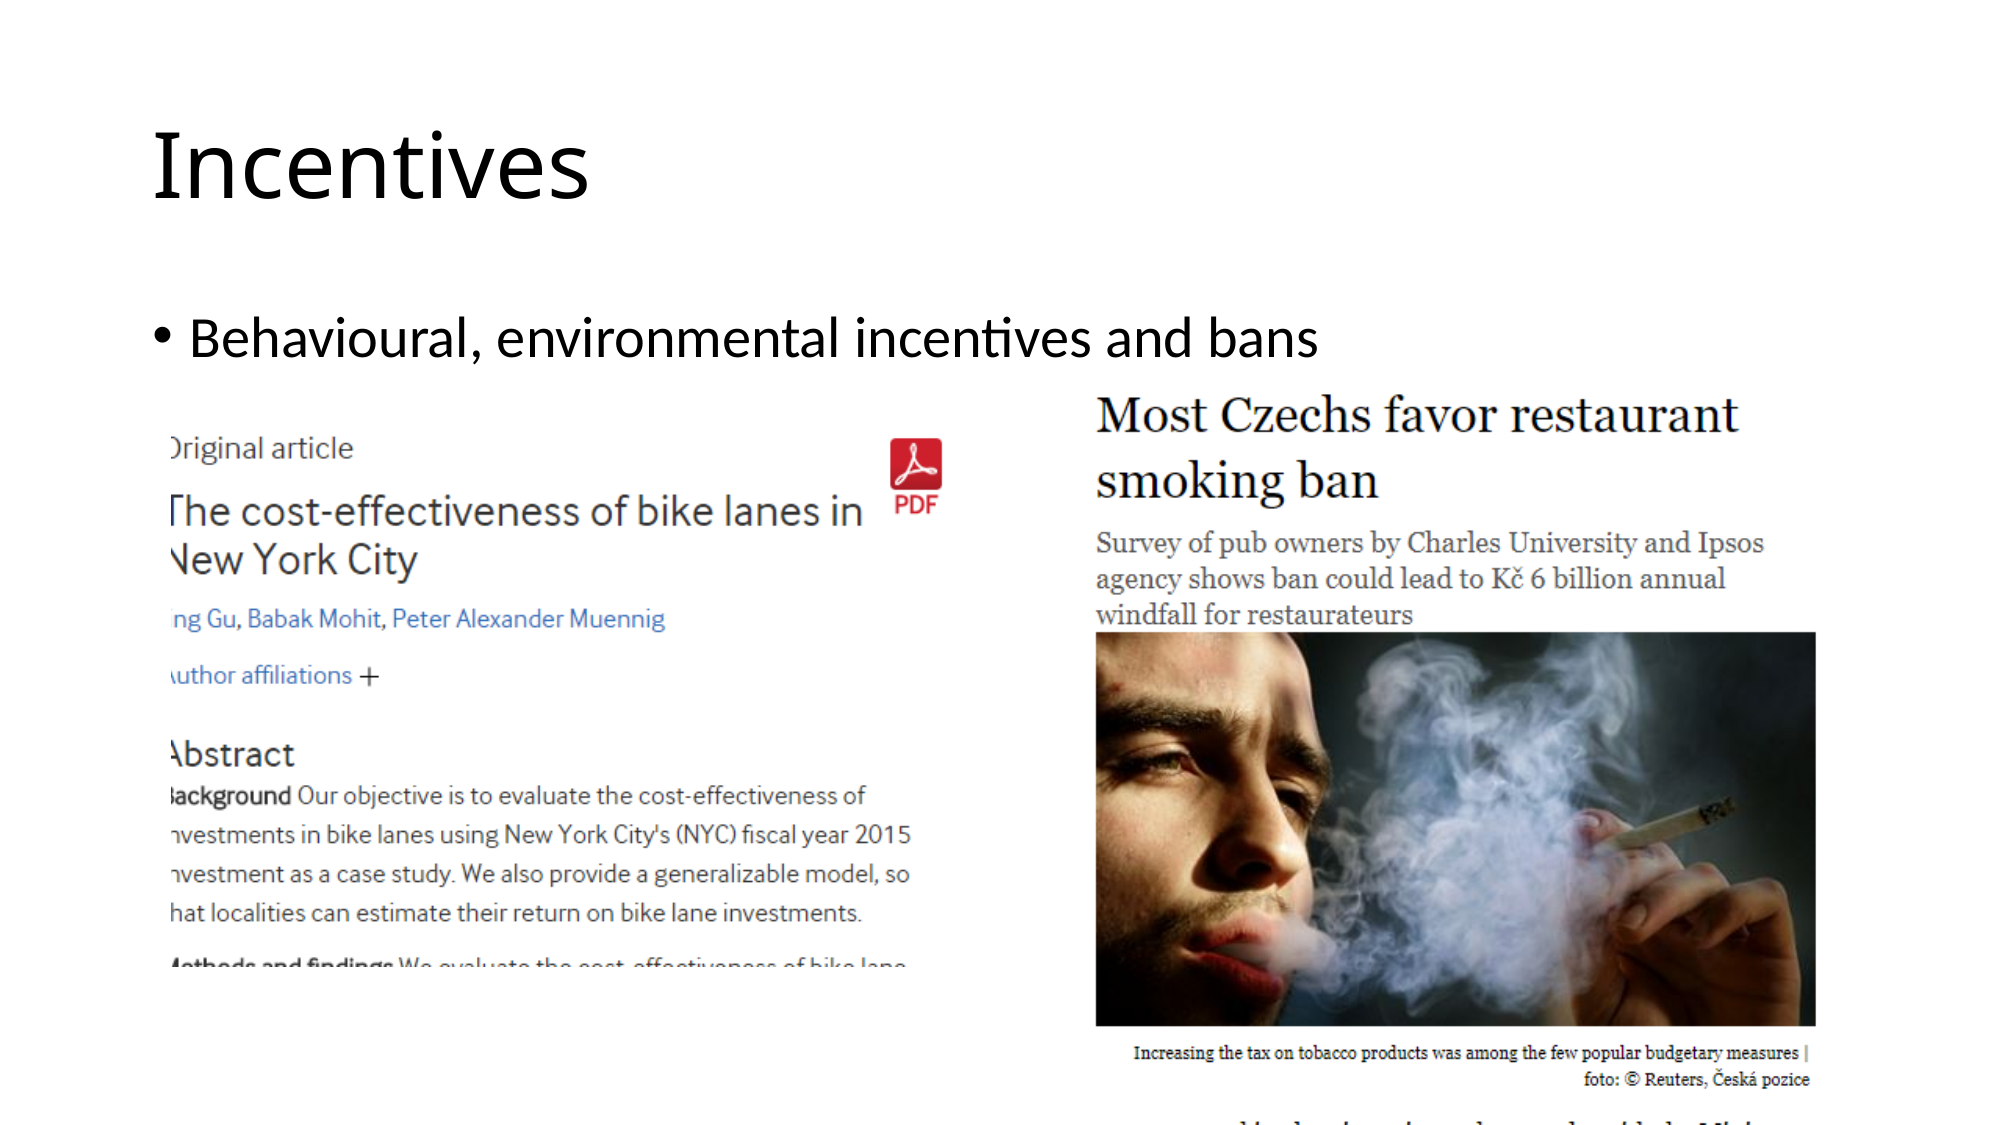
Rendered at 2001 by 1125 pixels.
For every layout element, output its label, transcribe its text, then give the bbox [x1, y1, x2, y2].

list Behavioural, environmental incentives and bans [137, 299, 1863, 1014]
picture [1090, 390, 1863, 1125]
picture [171, 425, 950, 967]
title Incentives [137, 59, 1863, 278]
